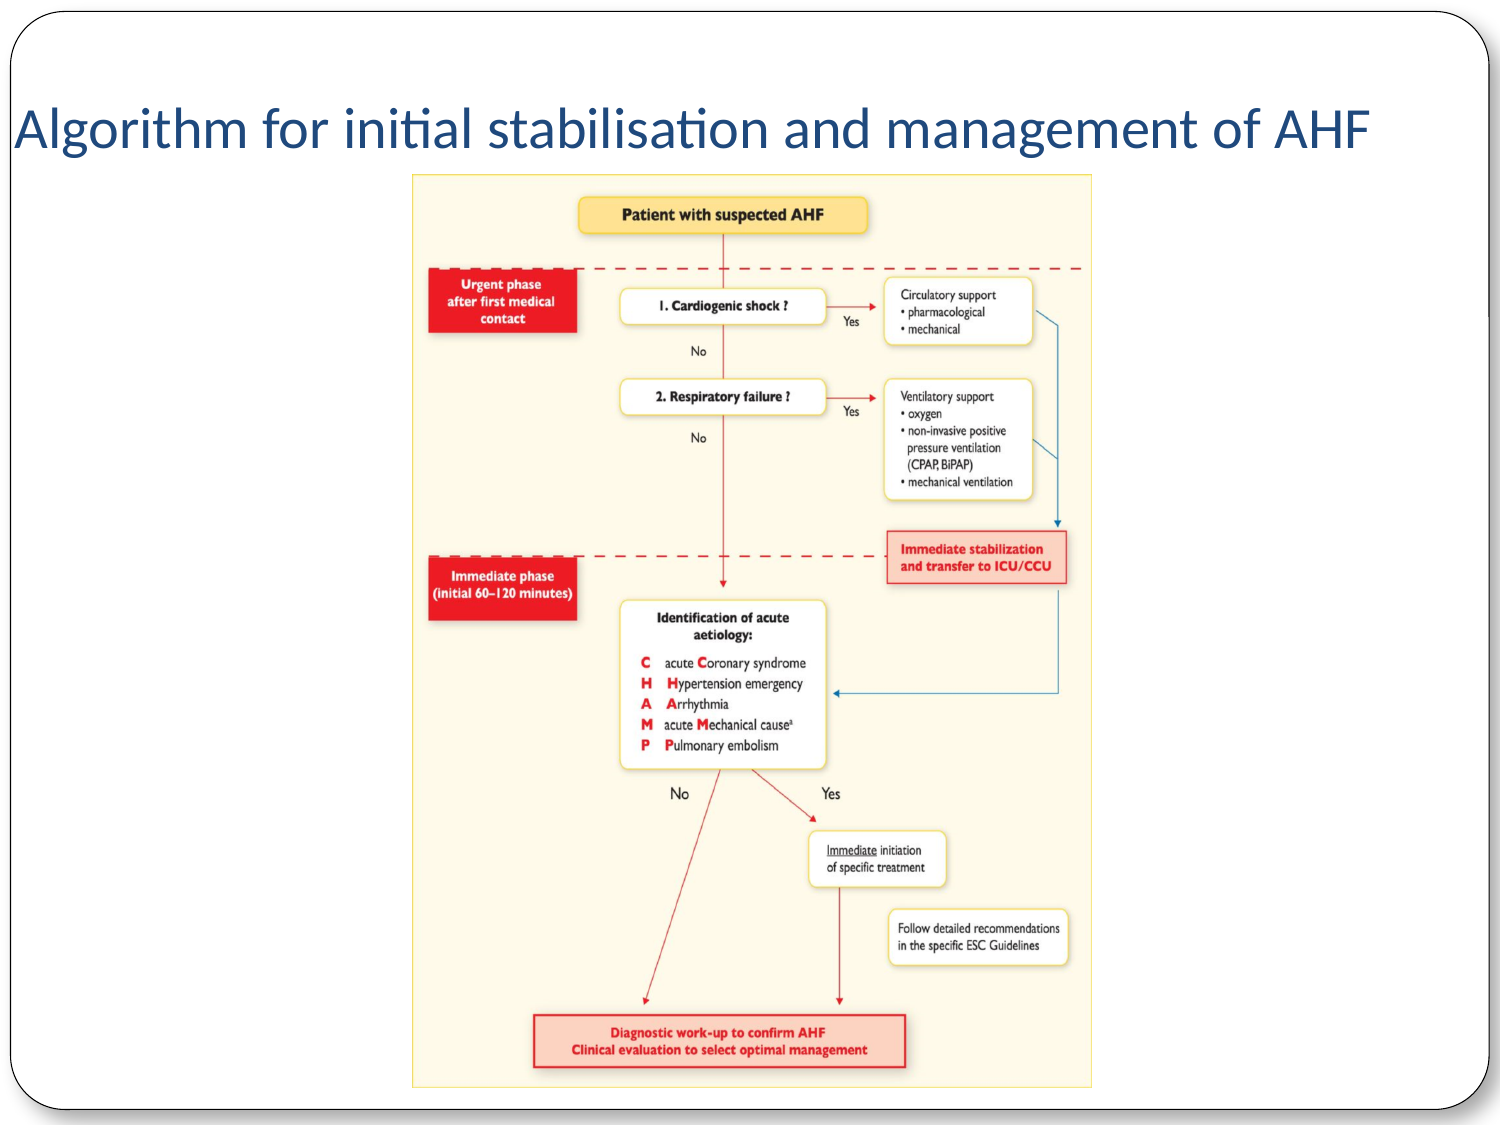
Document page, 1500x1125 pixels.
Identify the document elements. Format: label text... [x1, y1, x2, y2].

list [412, 174, 1092, 1088]
title Algorithm for initial stabilisation and management of AHF [0, 37, 1425, 175]
